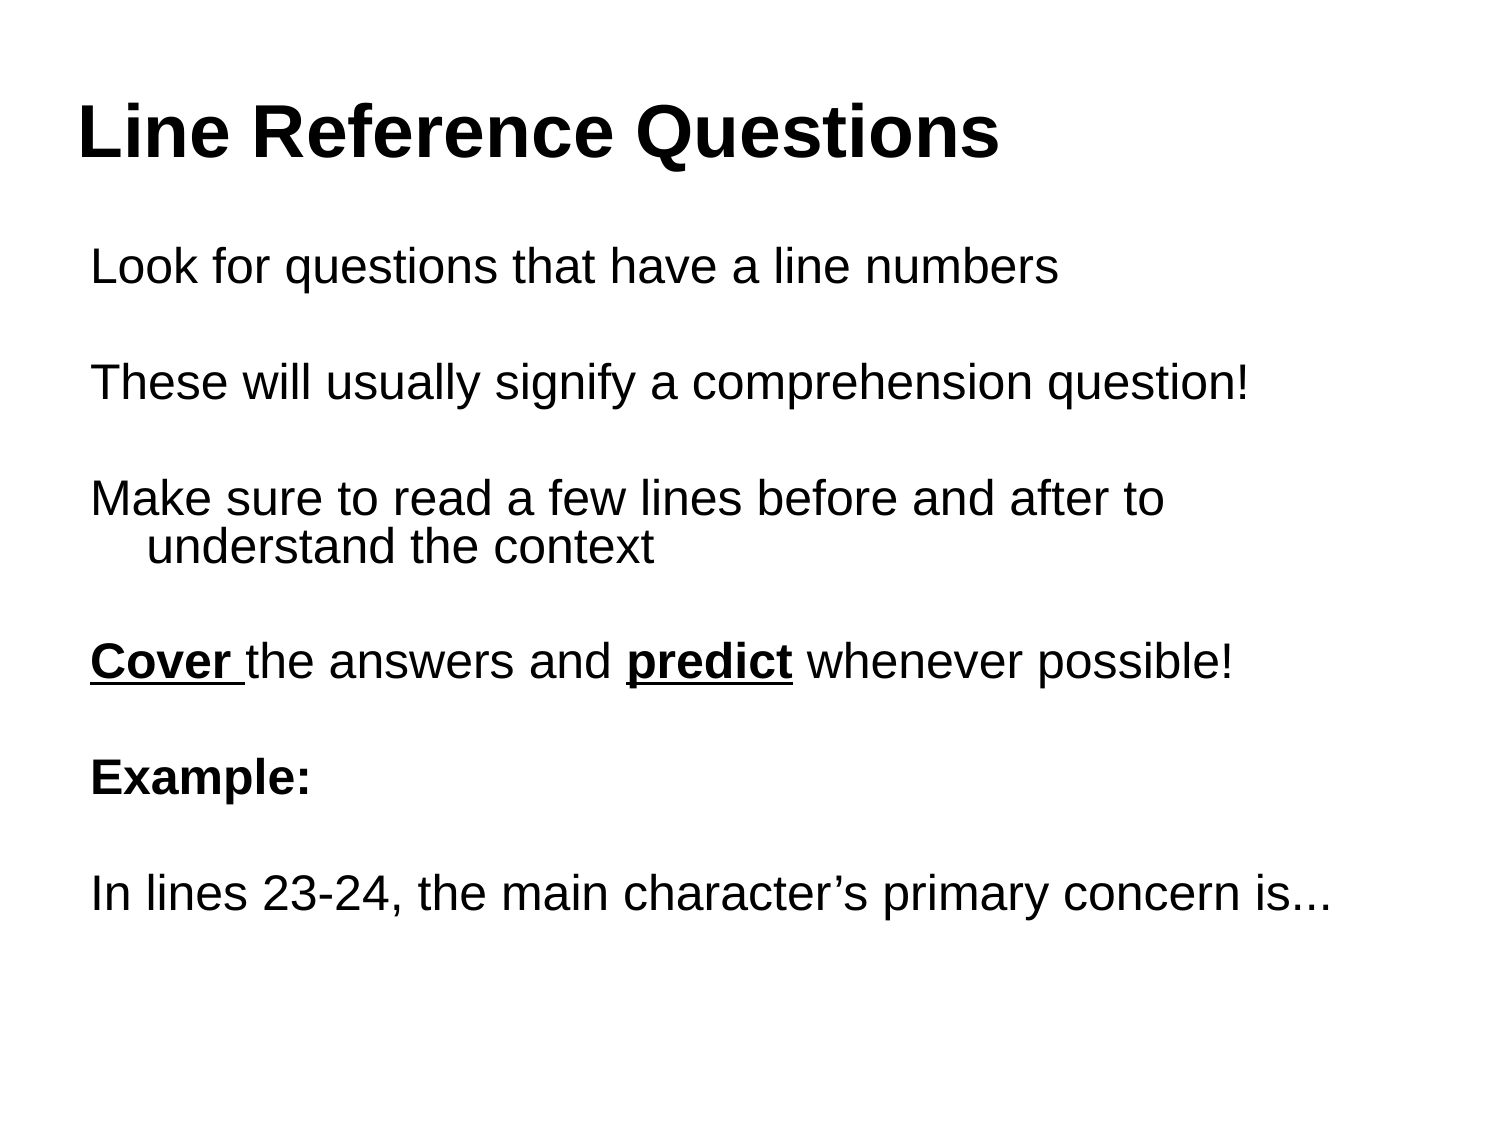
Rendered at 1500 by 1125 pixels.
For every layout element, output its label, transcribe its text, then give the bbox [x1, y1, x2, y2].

title Line Reference Questions [62, 49, 1026, 206]
list Look for questions that have a line numbers These will usually signify a comprehension question! Make sure to read a few lines before and after to understand the context Cover the answers and predict whenever possible! Example: In lines 23-24, the main character’s primary concern is... [74, 237, 1426, 1051]
